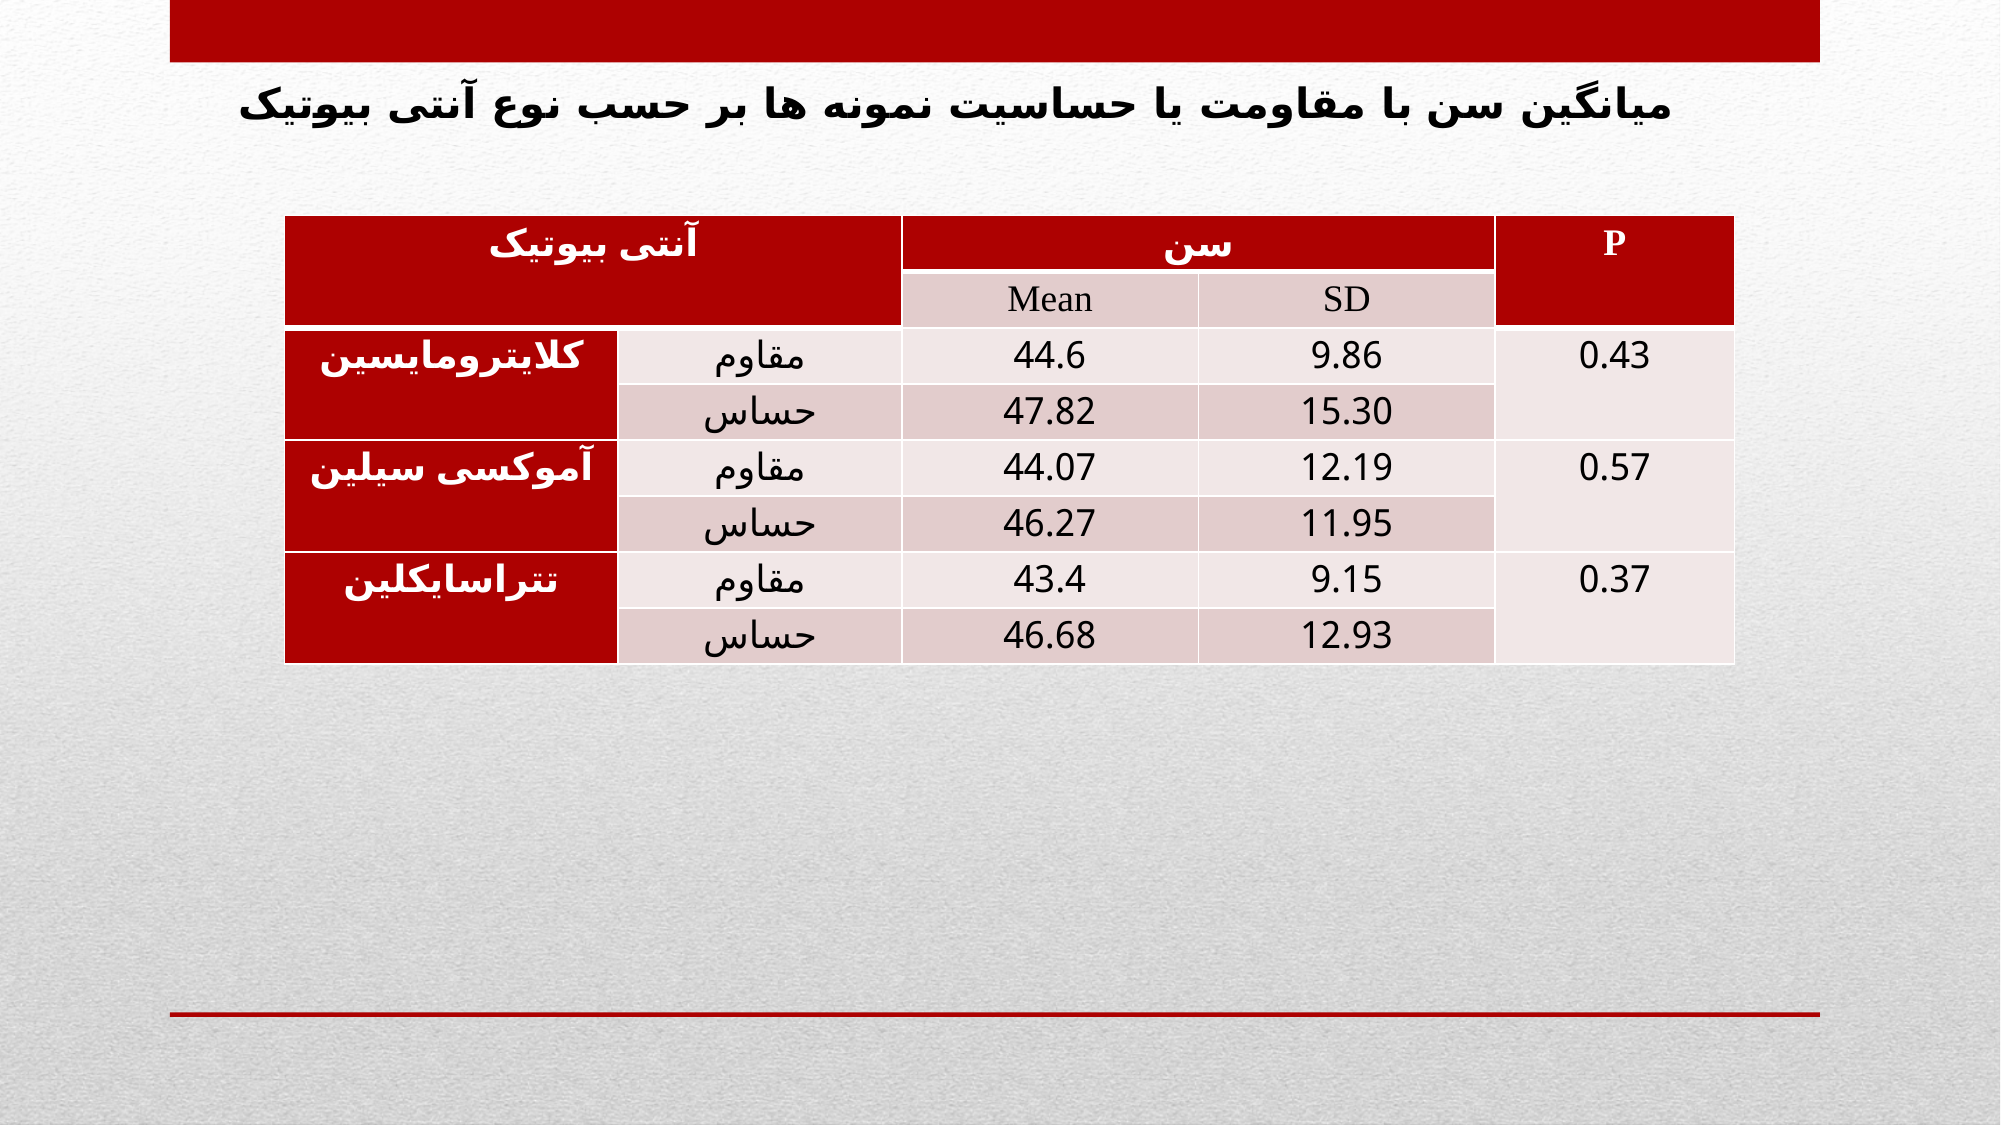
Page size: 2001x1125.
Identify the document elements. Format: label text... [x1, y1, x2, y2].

table_cell کلایترومایسین [285, 331, 617, 439]
table_cell 44.07 [903, 441, 1198, 495]
table_header آنتی بیوتیک [285, 216, 901, 325]
table_cell 47.82 [903, 385, 1198, 439]
table_cell حساس [619, 385, 901, 439]
text_box میانگین سن با مقاومت یا حساسیت نمونه ها بر حسب نوع آنتی بیوتیک [223, 69, 1689, 215]
table_cell 44.6 [903, 329, 1198, 383]
table_cell مقاوم [619, 441, 901, 495]
table_cell 9.86 [1199, 329, 1494, 383]
table_cell مقاوم [619, 553, 901, 607]
table_cell 12.19 [1199, 441, 1494, 495]
table_cell SD [1199, 274, 1494, 327]
table_cell حساس [619, 609, 901, 663]
table_cell 12.93 [1199, 609, 1494, 663]
table_cell 0.37 [1496, 553, 1734, 663]
table_cell 15.30 [1199, 385, 1494, 439]
table_cell حساس [619, 497, 901, 551]
table_cell 46.27 [903, 497, 1198, 551]
table_cell 46.68 [903, 609, 1198, 663]
table_cell آموکسی سیلین [285, 441, 617, 551]
table_header سن [903, 216, 1494, 269]
table_cell 0.43 [1496, 331, 1734, 439]
table_cell 0.57 [1496, 441, 1734, 551]
table_cell مقاوم [619, 331, 901, 383]
table_header P [1496, 216, 1734, 325]
table_cell تتراسایکلین [285, 553, 617, 663]
table_cell 9.15 [1199, 553, 1494, 607]
table_cell 11.95 [1199, 497, 1494, 551]
table_cell Mean [903, 274, 1198, 327]
table_cell 43.4 [903, 553, 1198, 607]
